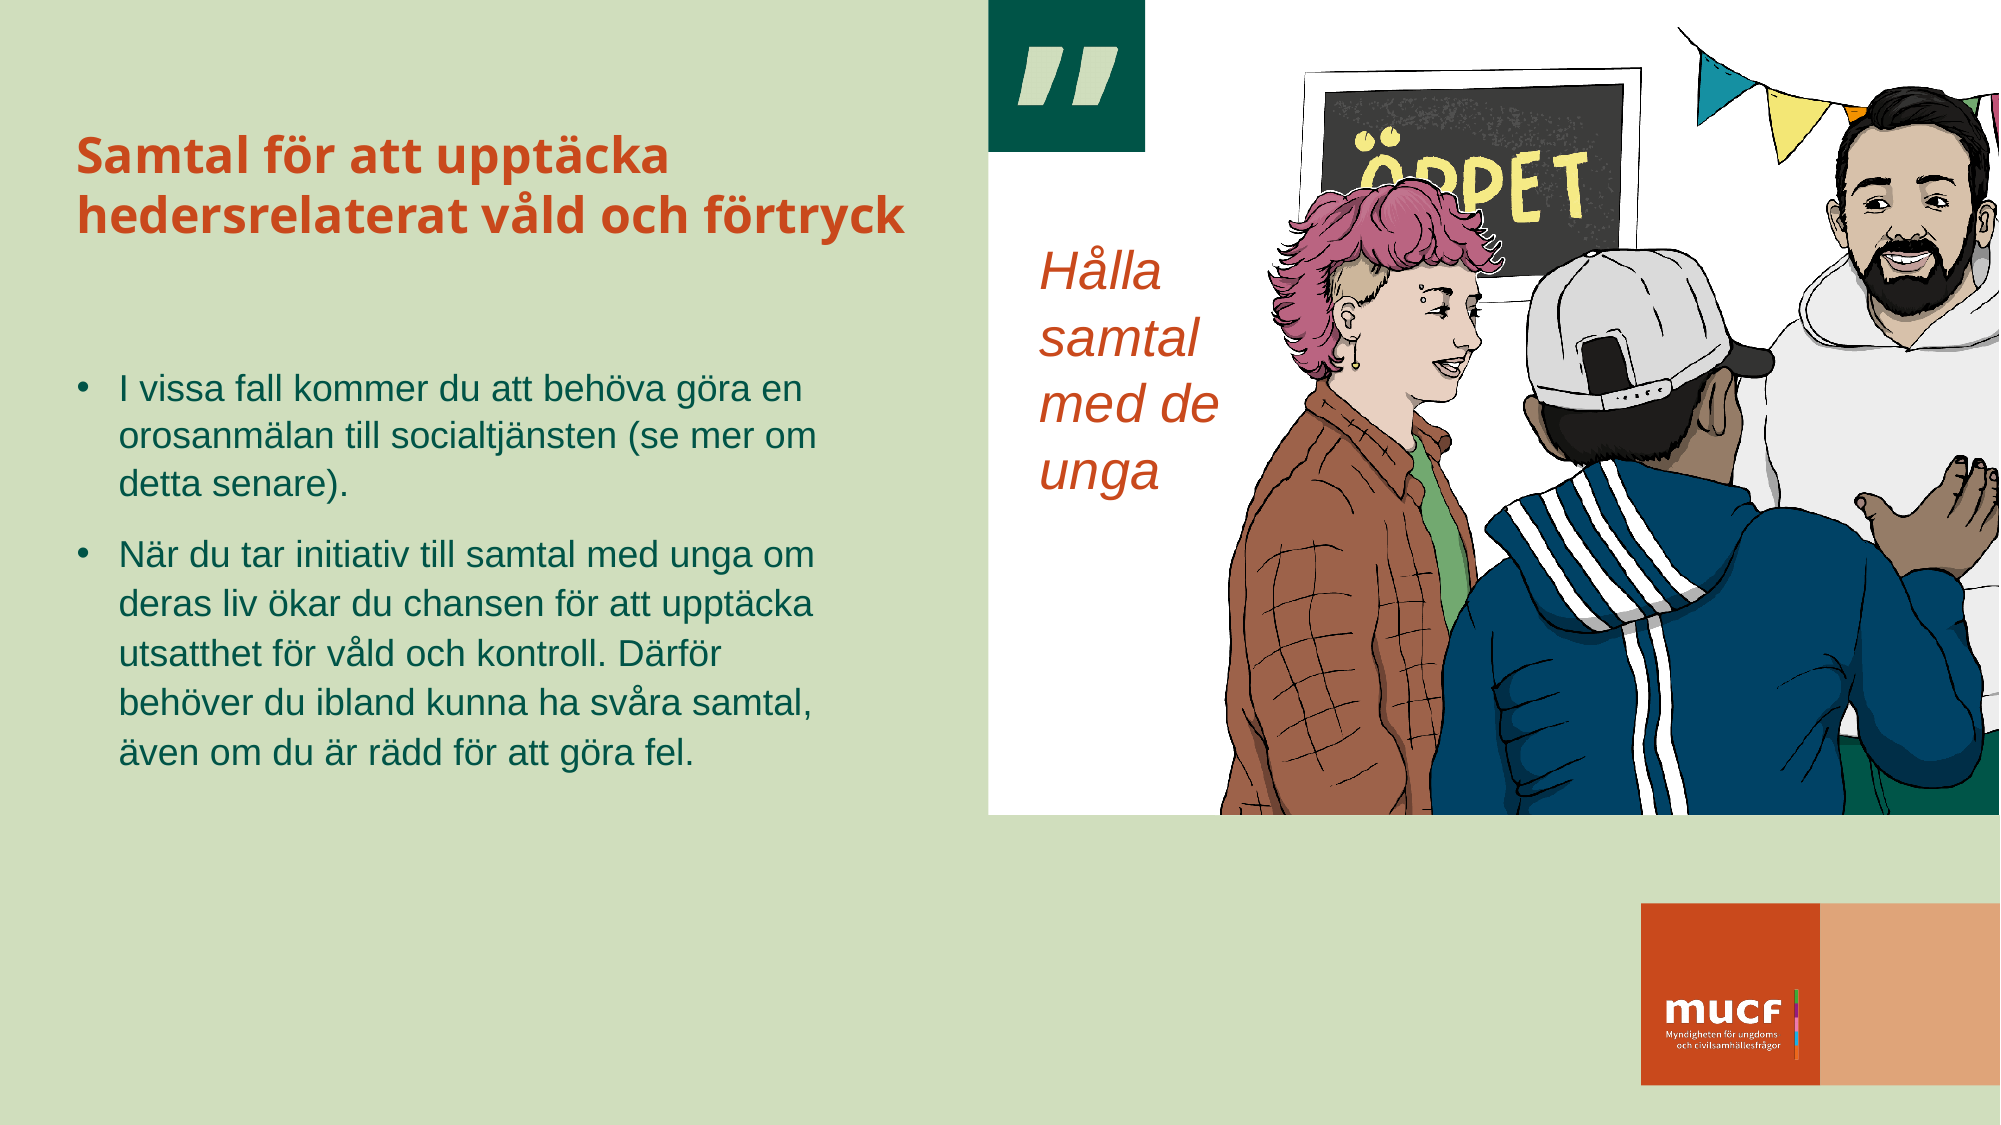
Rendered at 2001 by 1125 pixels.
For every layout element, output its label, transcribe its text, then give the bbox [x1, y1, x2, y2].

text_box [988, 0, 1146, 152]
text_box Samtal för att upptäcka hedersrelaterat våld och förtryck [61, 116, 925, 251]
list I vissa fall kommer du att behöva göra en orosanmälan till socialtjänsten (se mer om detta senare). När du tar initiativ till samtal med unga om deras liv ökar du chansen för att upptäcka utsatthet för våld och kontroll. Därför behöver du ibland kunna ha svåra samtal, även om du är rädd för att göra fel. [61, 353, 864, 1024]
text_box [987, 0, 2000, 816]
picture [1733, 544, 1739, 556]
picture [1210, 19, 1999, 815]
picture [1493, 674, 1569, 815]
list Hålla samtal med de unga [1024, 226, 1210, 746]
picture [1656, 952, 1800, 1076]
